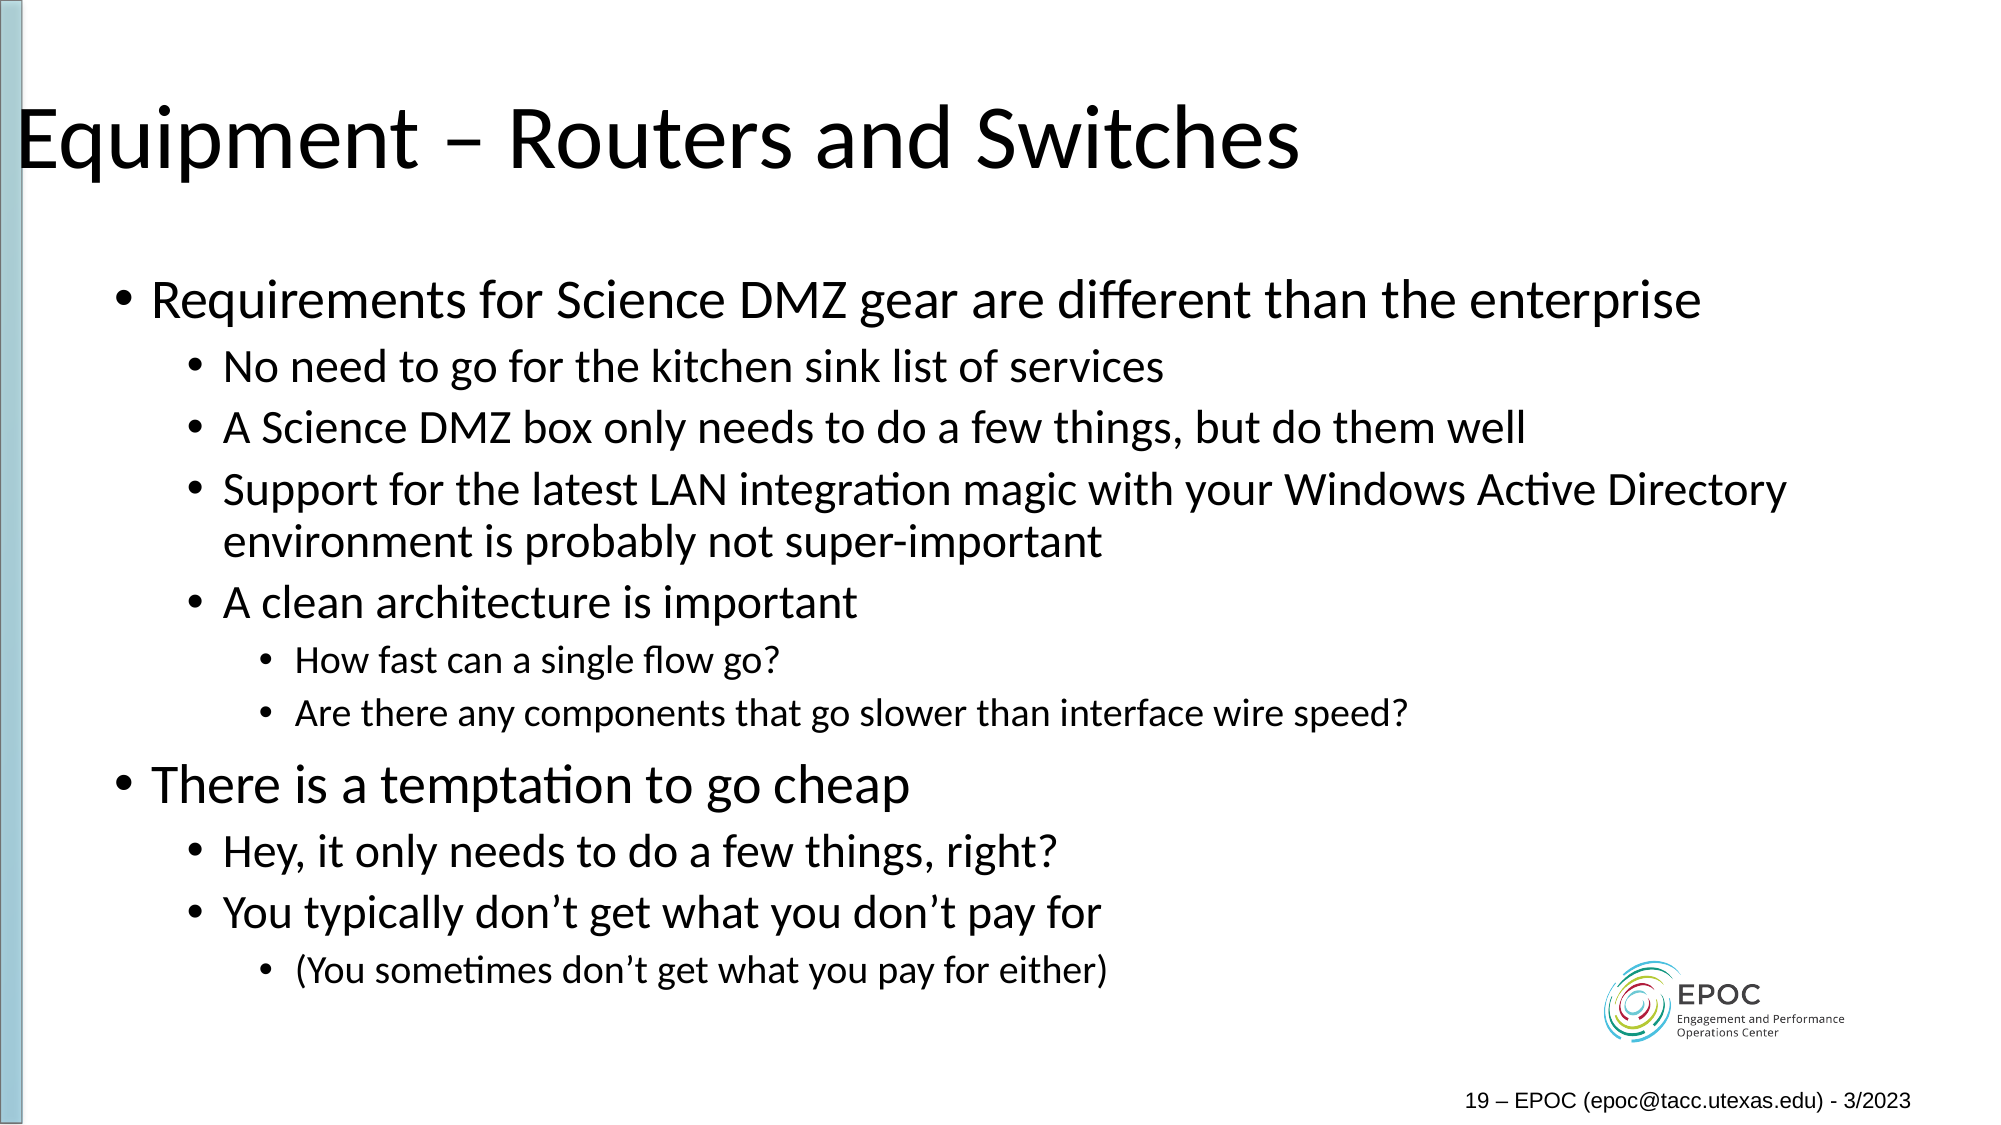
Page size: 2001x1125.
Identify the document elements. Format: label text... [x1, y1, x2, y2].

list Requirements for Science DMZ gear are different than the enterprise No need to go for the kitchen sink list of services A Science DMZ box only needs to do a few things, but do them well Support for the latest LAN integration magic with your Windows Active Directory environment is probably not super-important A clean architecture is important How fast can a single flow go? Are there any components that go slower than interface wire speed? There is a temptation to go cheap Hey, it only needs to do a few things, right? You typically don’t get what you don’t pay for (You sometimes don’t get what you pay for either) [99, 262, 1900, 1006]
picture [1586, 1006, 1863, 1072]
slide_number 19 – EPOC (epoc@tacc.utexas.edu) - 3/2023 [1449, 1085, 1980, 1115]
title Equipment – Routers and Switches [0, 45, 2000, 233]
